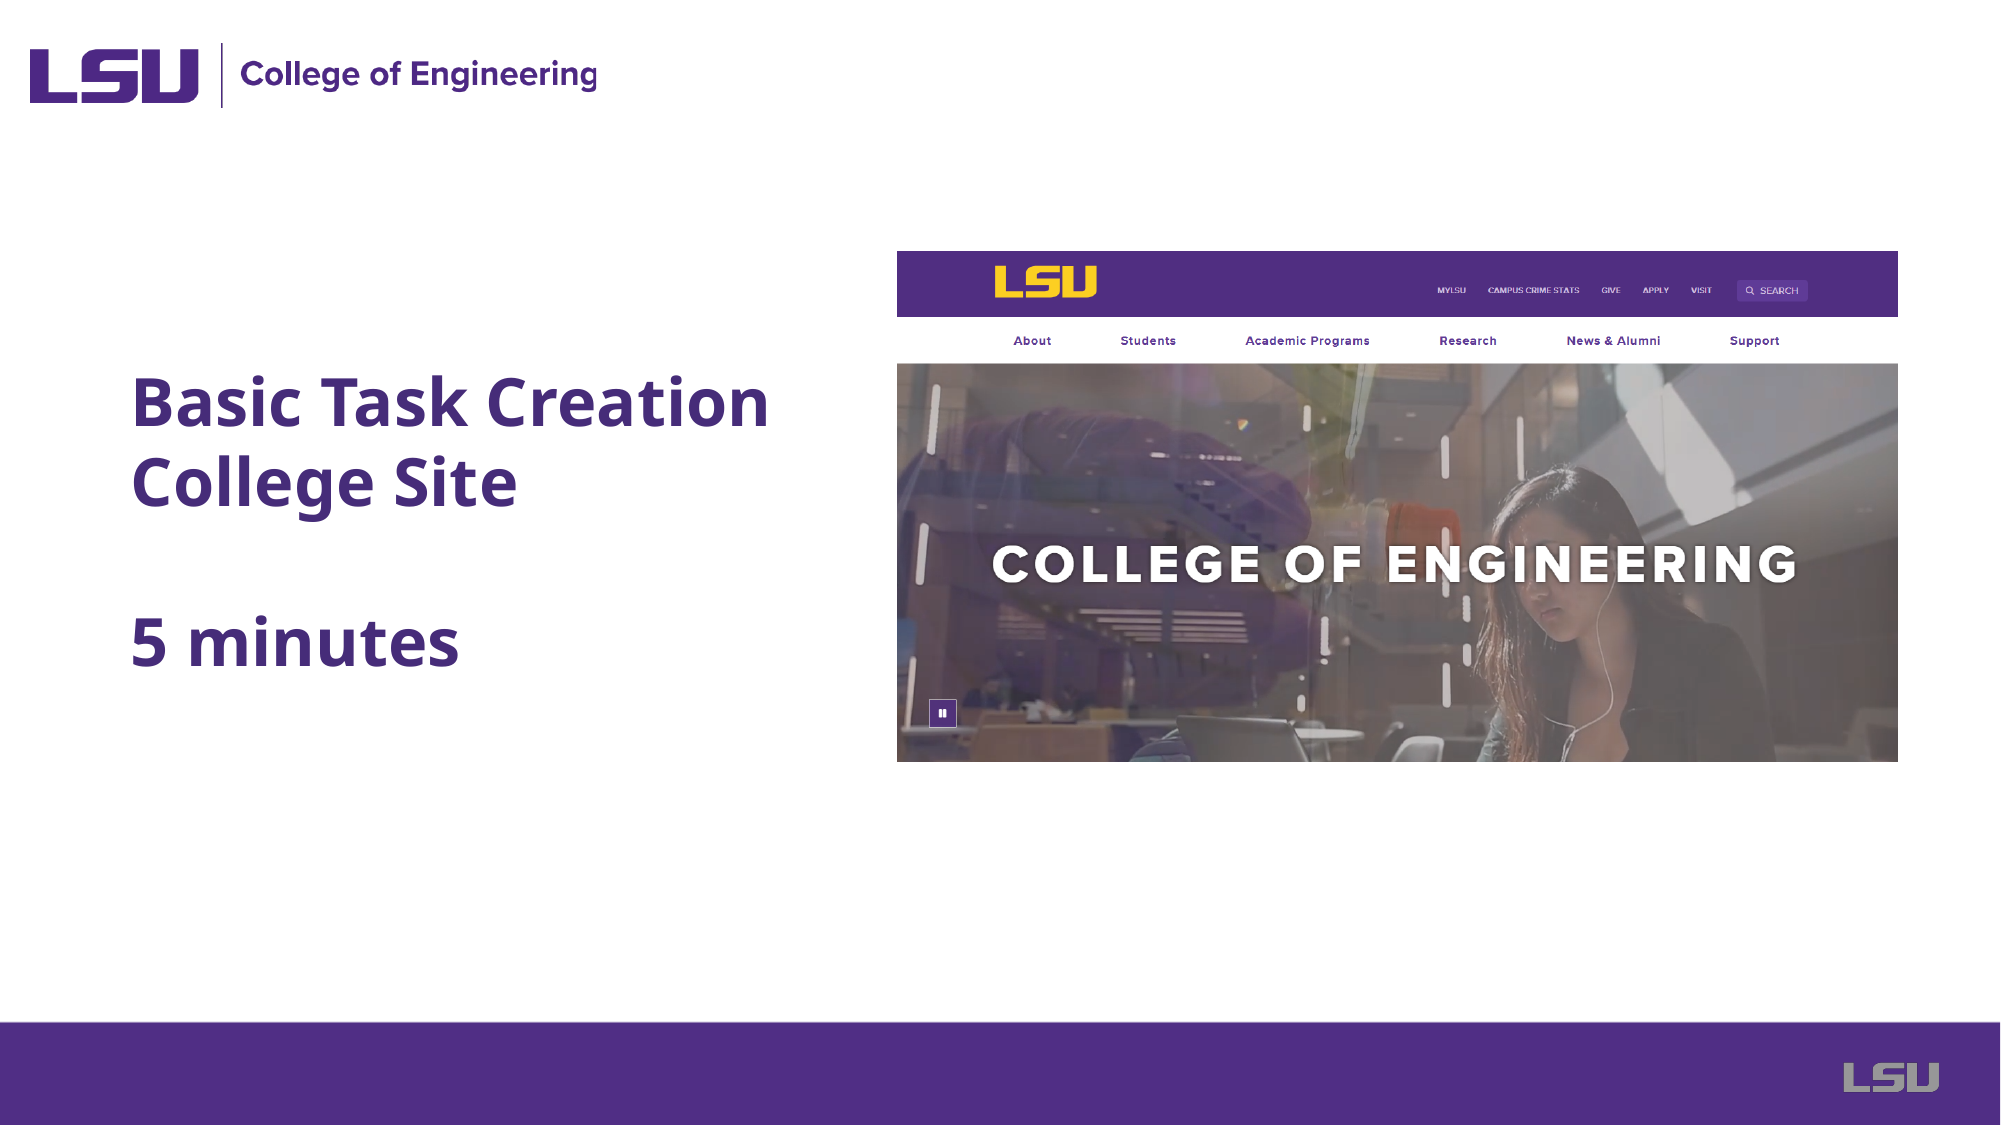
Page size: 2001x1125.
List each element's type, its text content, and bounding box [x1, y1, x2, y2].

picture [0, 0, 2001, 1125]
text_box Basic Task Creation College Site 5 minutes [115, 352, 872, 768]
